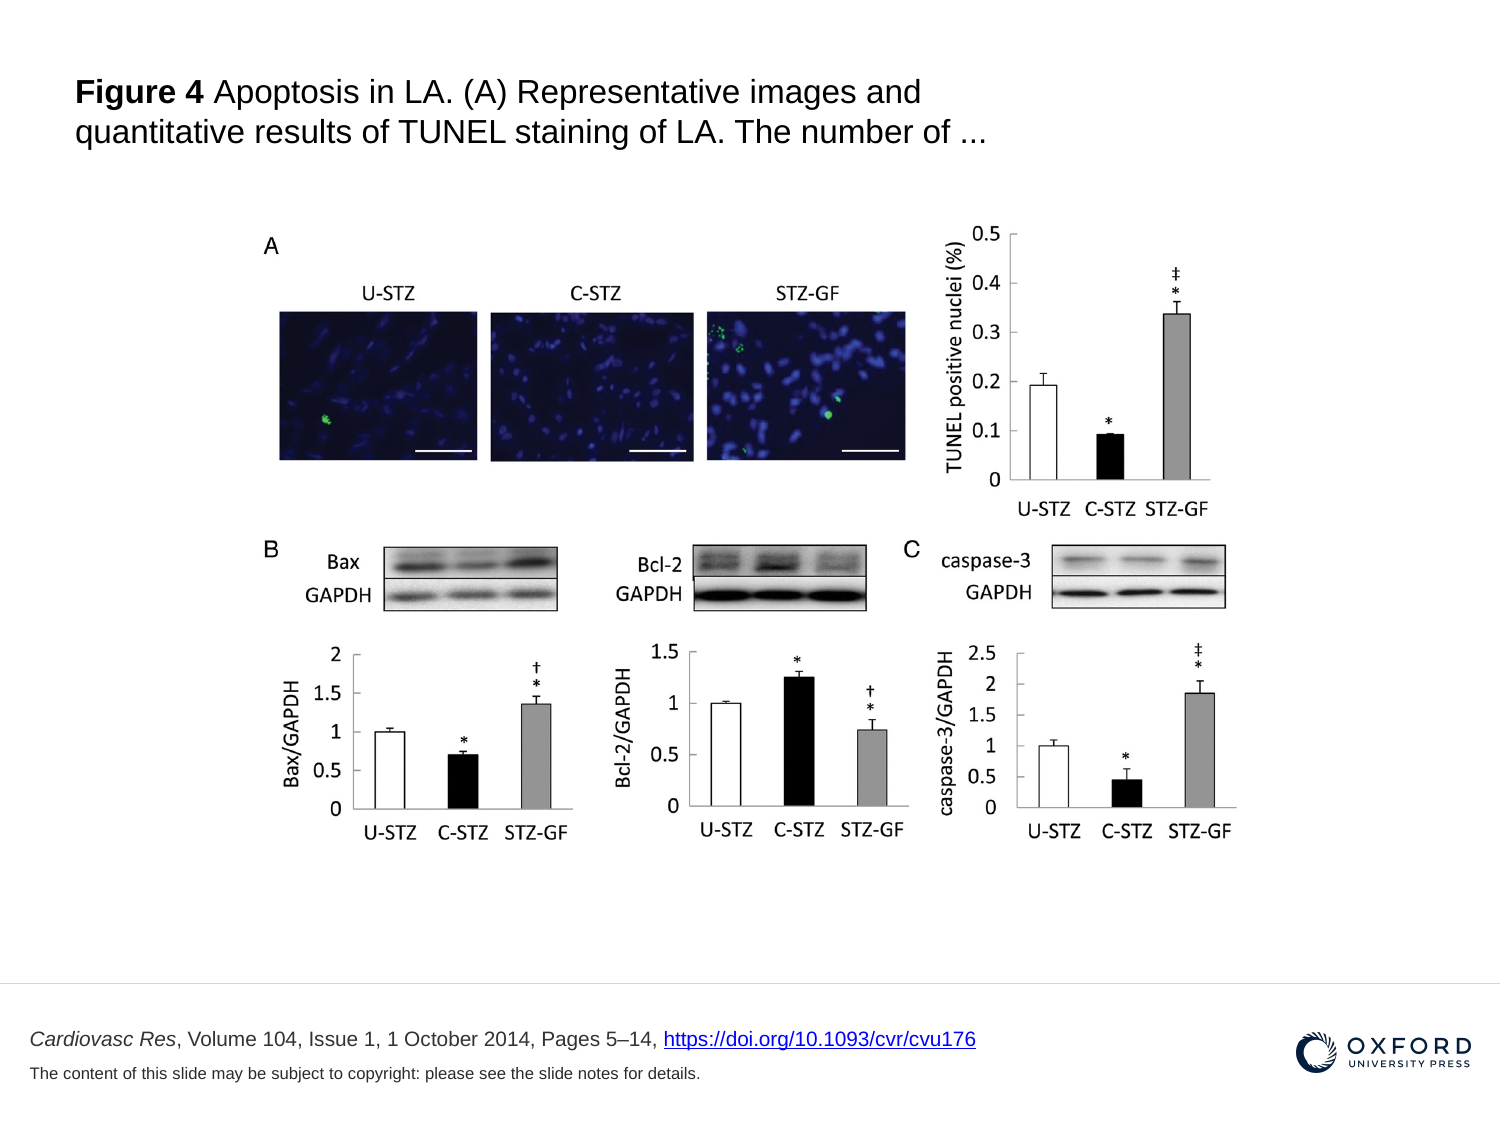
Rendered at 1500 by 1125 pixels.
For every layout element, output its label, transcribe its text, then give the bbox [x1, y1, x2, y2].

title Figure 4 Apoptosis in LA. (A) Representative images and quantitative results of TUNEL staining of LA. The number of ... [75, 69, 1078, 171]
picture [1296, 1032, 1471, 1073]
picture [262, 224, 1238, 841]
footer Cardiovasc Res, Volume 104, Issue 1, 1 October 2014, Pages 5–14, https://doi.org/10.1093/cvr/cvu176 The content of this slide may be subject to copyright: please see the slide notes for details. [0, 983, 1260, 1125]
